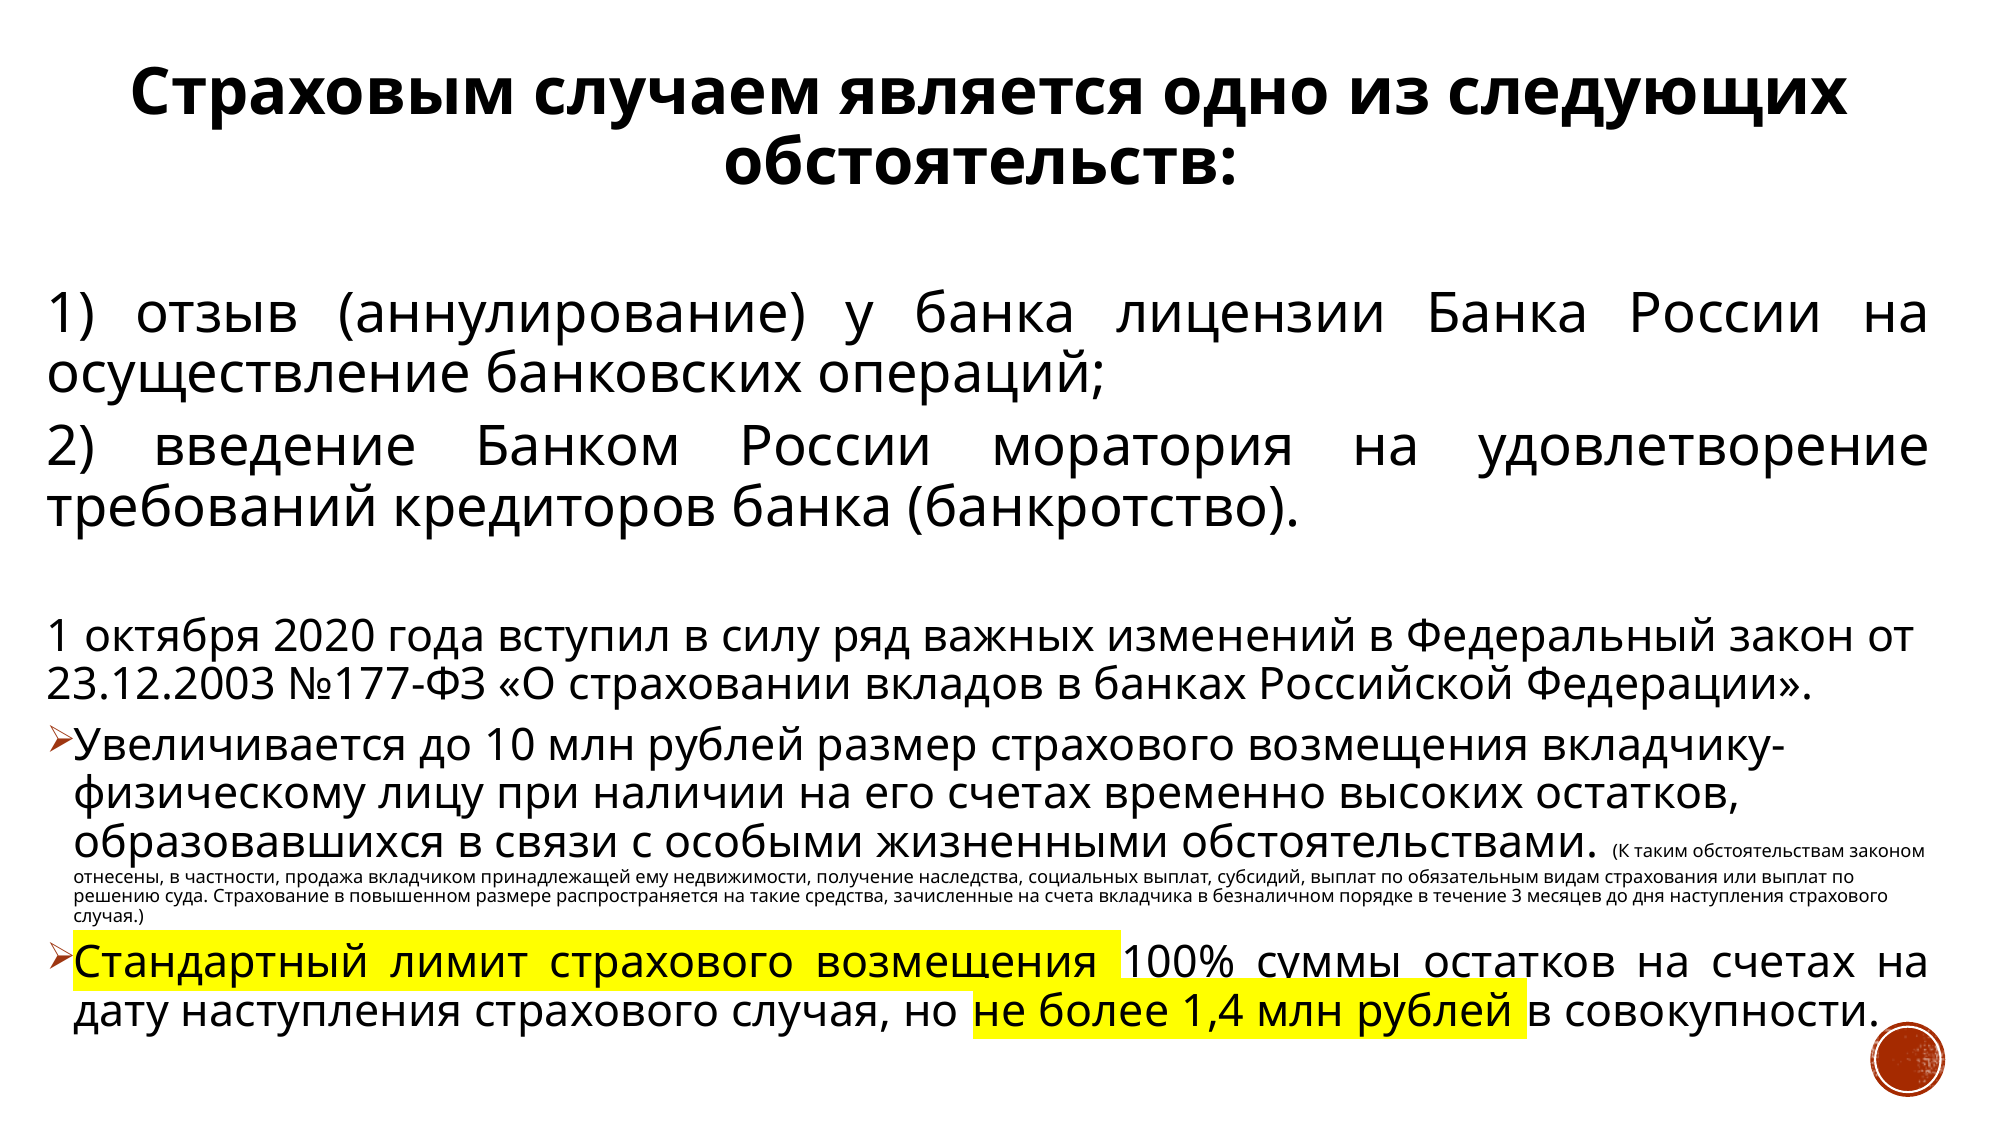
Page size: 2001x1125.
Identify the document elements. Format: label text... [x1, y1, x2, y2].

list Страховым случаем является одно из следующих обстоятельств: 1) отзыв (аннулирование) у банка лицензии Банка России на осуществление банковских операций; 2) введение Банком России моратория на удовлетворение требований кредиторов банка (банкротство). 1 октября 2020 года вступил в силу ряд важных изменений в Федеральный закон от 23.12.2003 №177-ФЗ «О страховании вкладов в банках Российской Федерации». Увеличивается до 10 млн рублей размер страхового возмещения вкладчику-физическому лицу при наличии на его счетах временно высоких остатков, образовавшихся в связи с особыми жизненными обстоятельствами. (К таким обстоятельствам законом отнесены, в частности, продажа вкладчиком принадлежащей ему недвижимости, получение наследства, социальных выплат, субсидий, выплат по обязательным видам страхования или выплат по решению суда. Страхование в повышенном размере распространяется на такие средства, зачисленные на счета вкладчика в безналичном порядке в течение 3 месяцев до дня наступления страхового случая.) Стандартный лимит страхового возмещения 100% суммы остатков на счетах на дату наступления страхового случая, но не более 1,4 млн рублей в совокупности. [31, 50, 1947, 1077]
